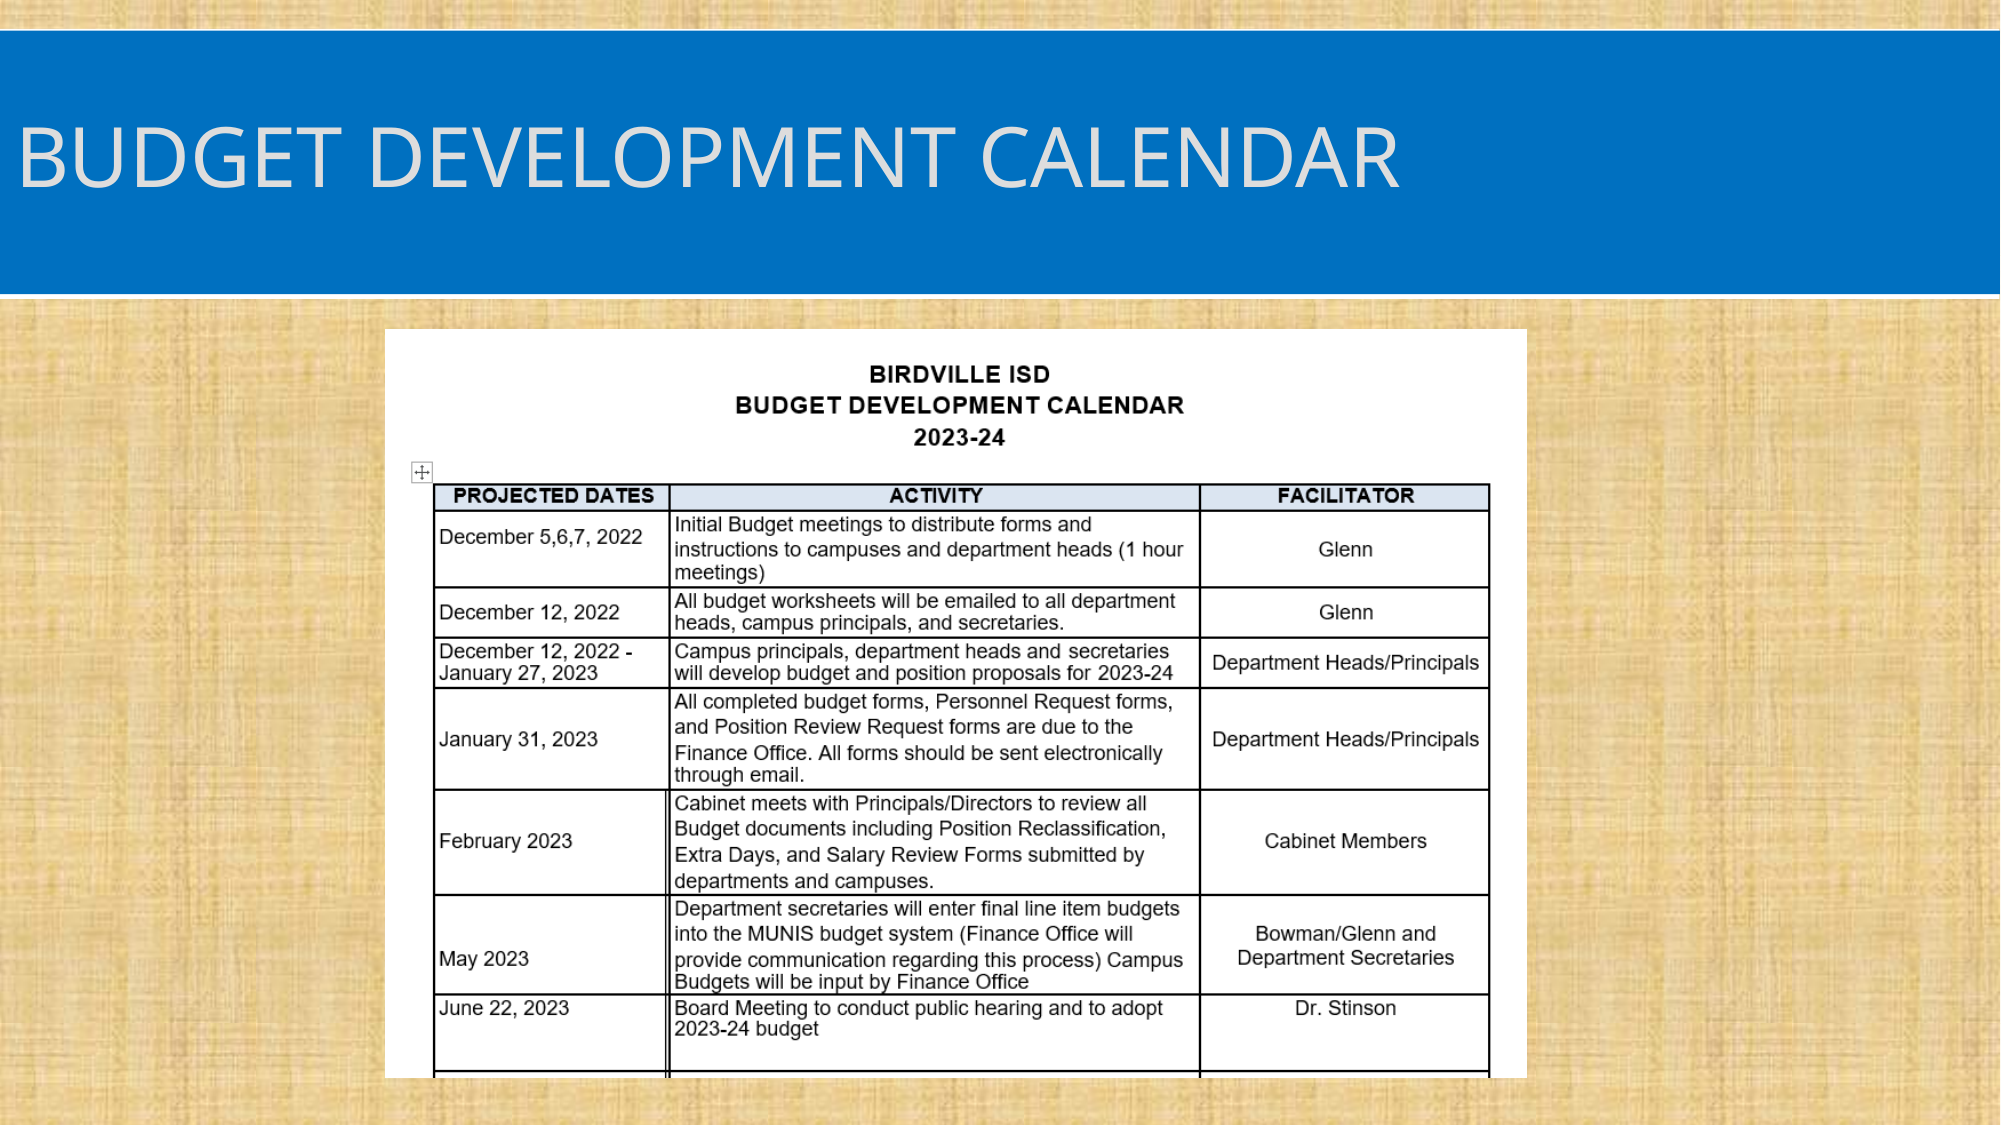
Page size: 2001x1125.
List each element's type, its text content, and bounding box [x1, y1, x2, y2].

picture [0, 0, 2001, 1125]
title Budget development calendar [0, 30, 2000, 295]
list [385, 329, 1527, 1078]
